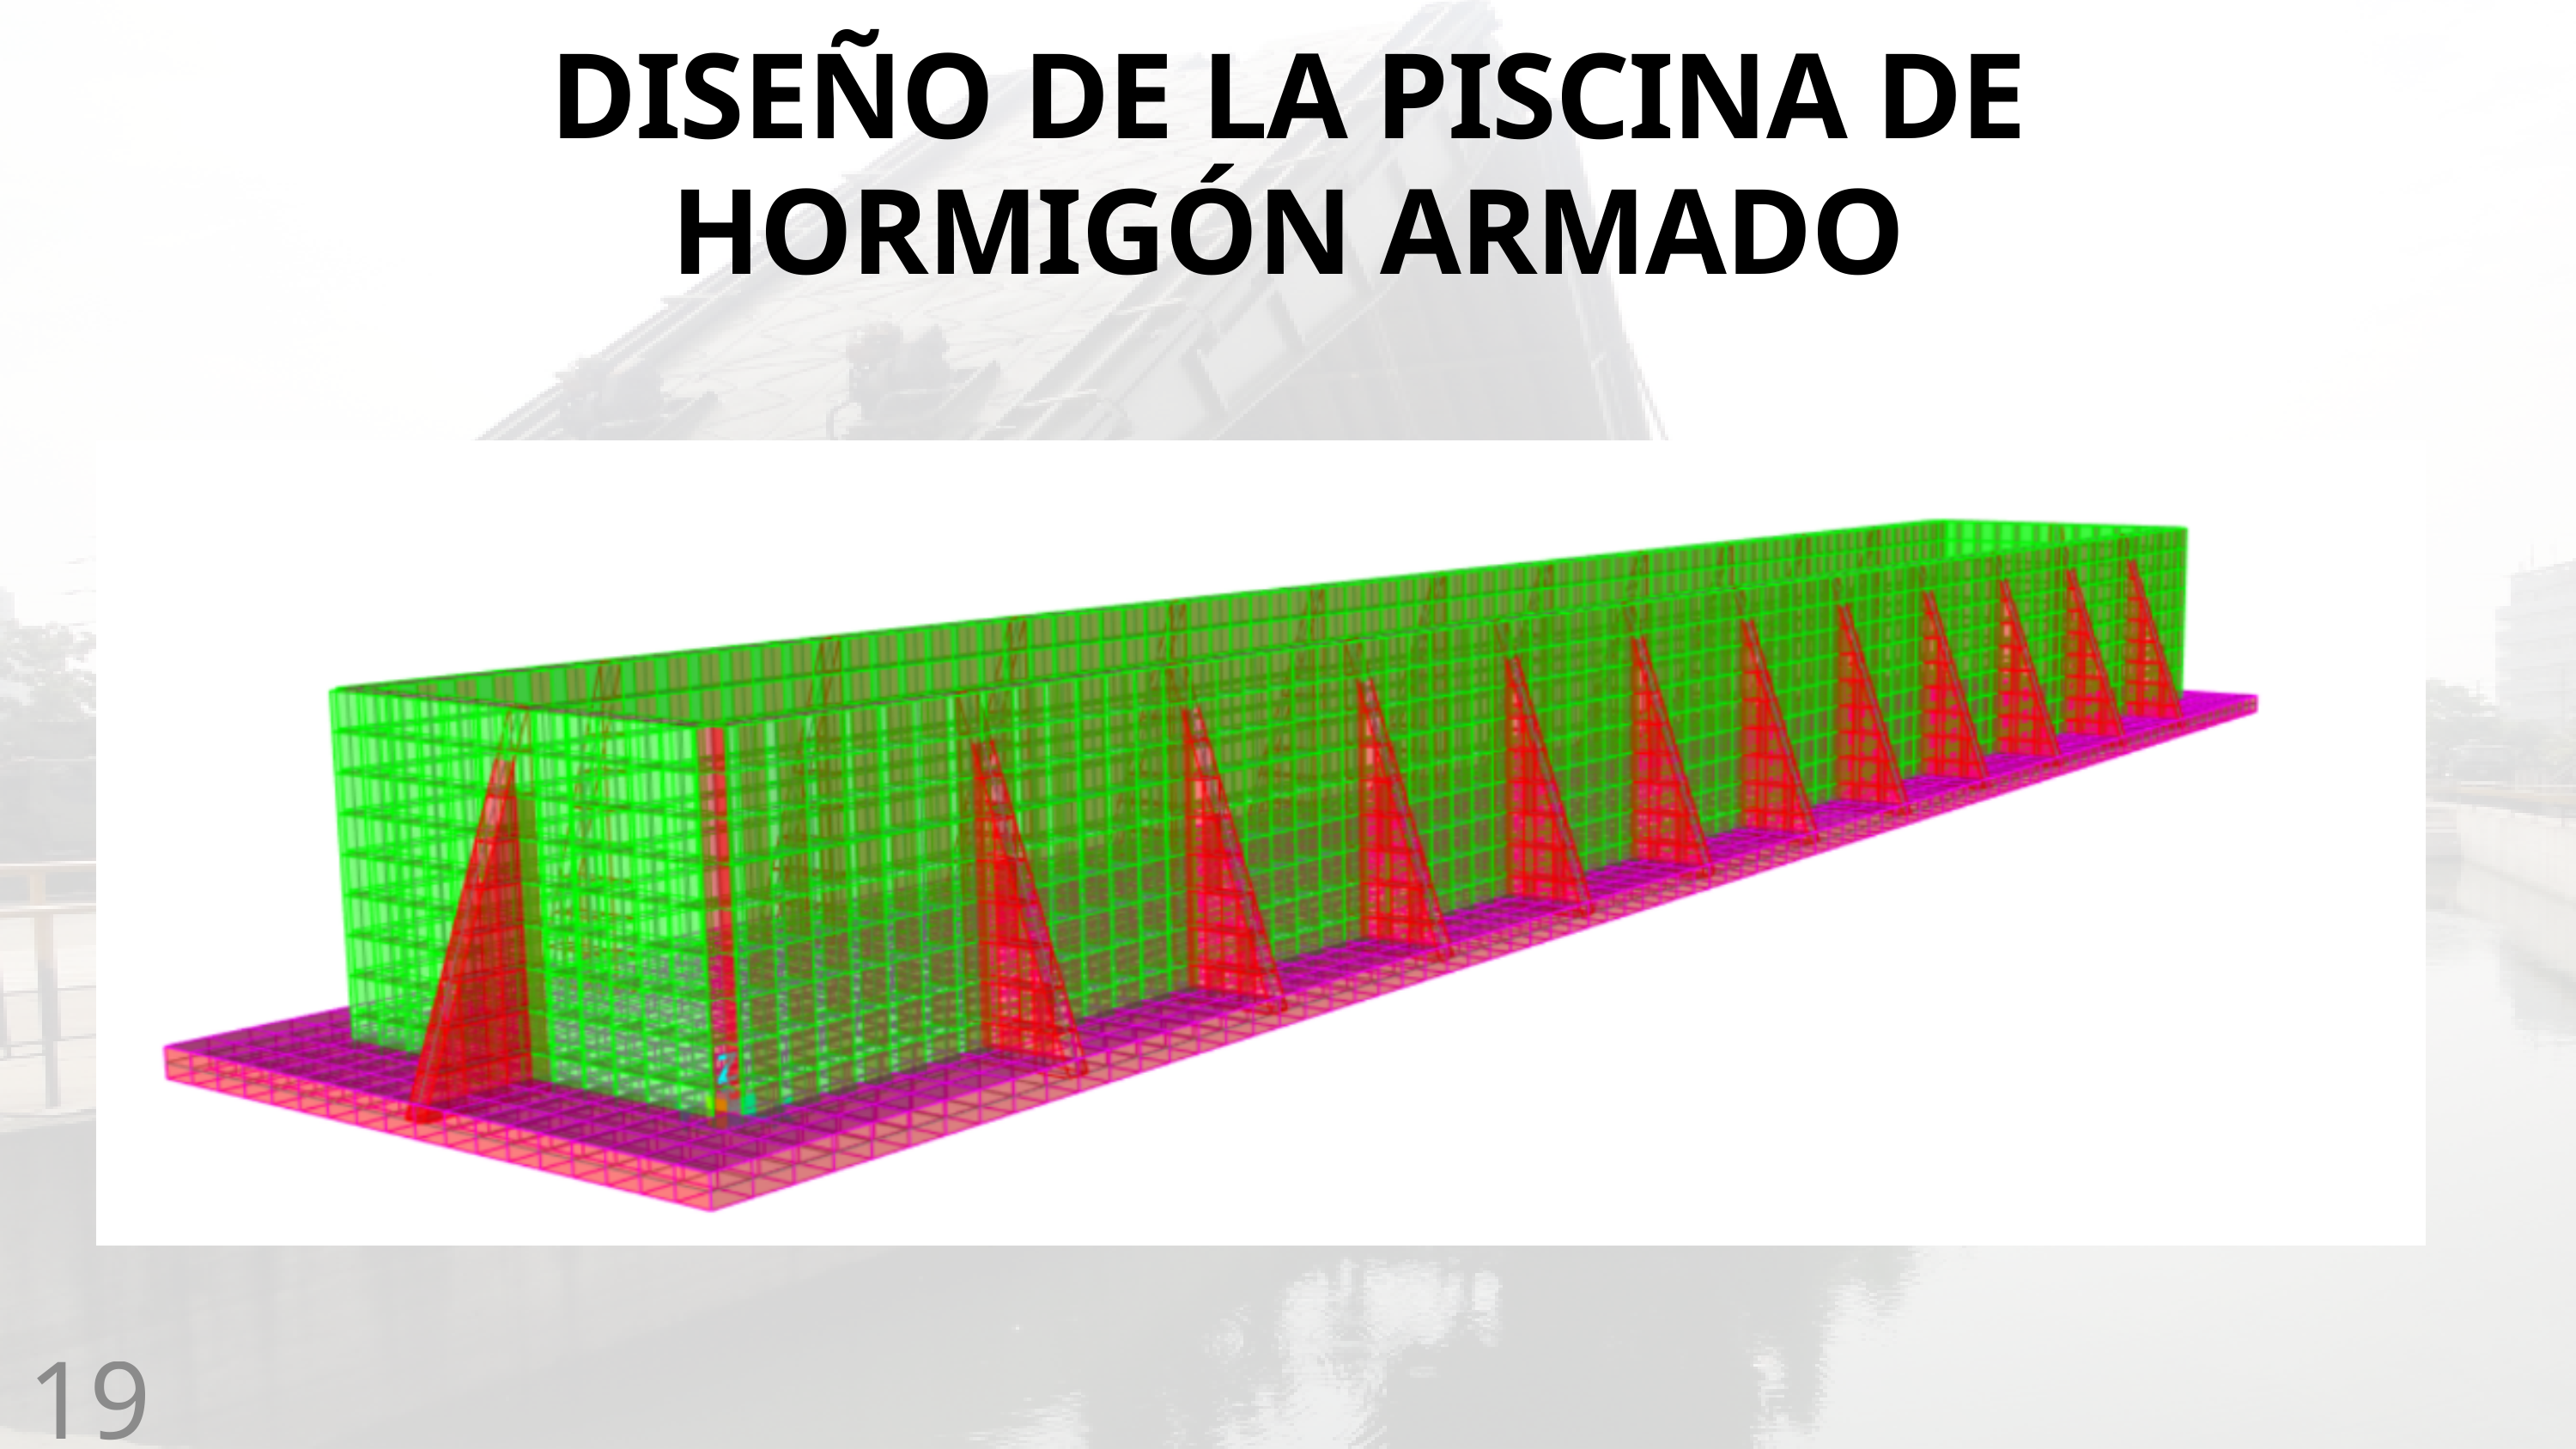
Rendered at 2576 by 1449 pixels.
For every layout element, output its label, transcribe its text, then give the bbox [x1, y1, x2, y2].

picture [96, 440, 2427, 1246]
text_box DISEÑO DE LA PISCINA DE HORMIGÓN ARMADO [514, 27, 2062, 298]
slide_number 19 [0, 1364, 164, 1446]
